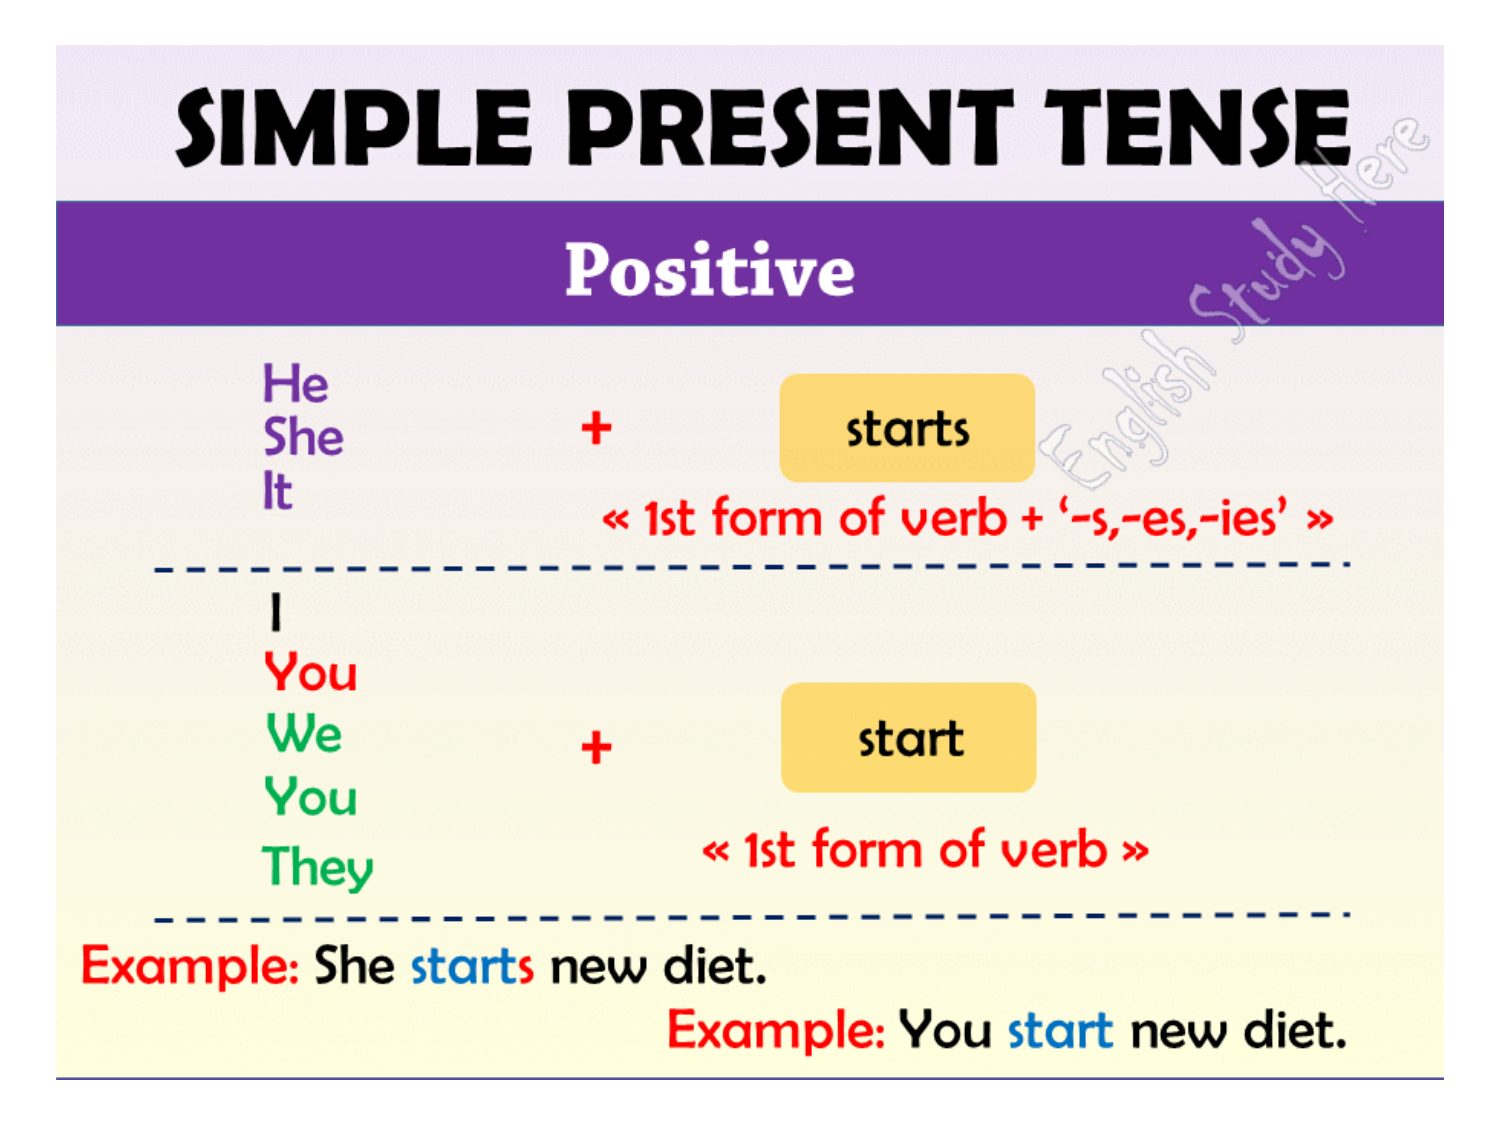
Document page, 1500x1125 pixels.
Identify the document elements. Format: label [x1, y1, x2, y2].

picture [56, 45, 1444, 1080]
